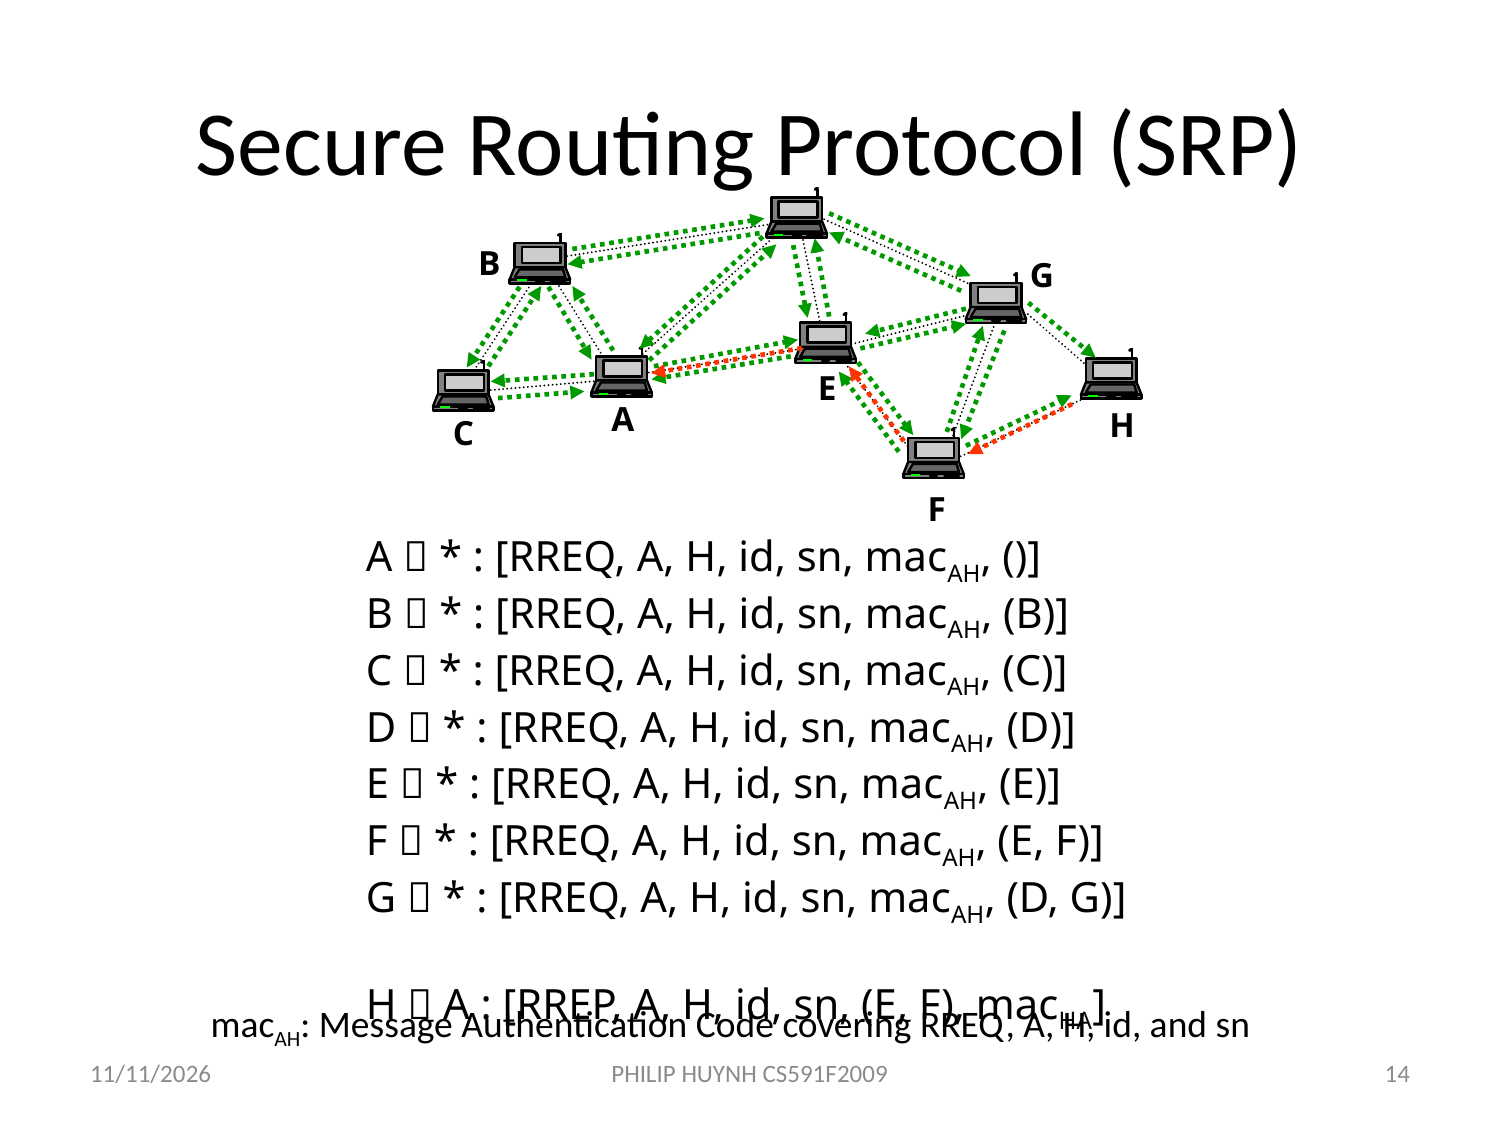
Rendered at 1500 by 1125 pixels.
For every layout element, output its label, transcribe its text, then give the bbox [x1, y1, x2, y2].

footer PHILIP HUYNH CS591F2009 [512, 1059, 988, 1103]
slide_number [75, 1059, 425, 1103]
title Secure Routing Protocol (SRP) [75, 45, 1425, 185]
slide_number 14 [1074, 1059, 1425, 1103]
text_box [37, 187, 1463, 1051]
